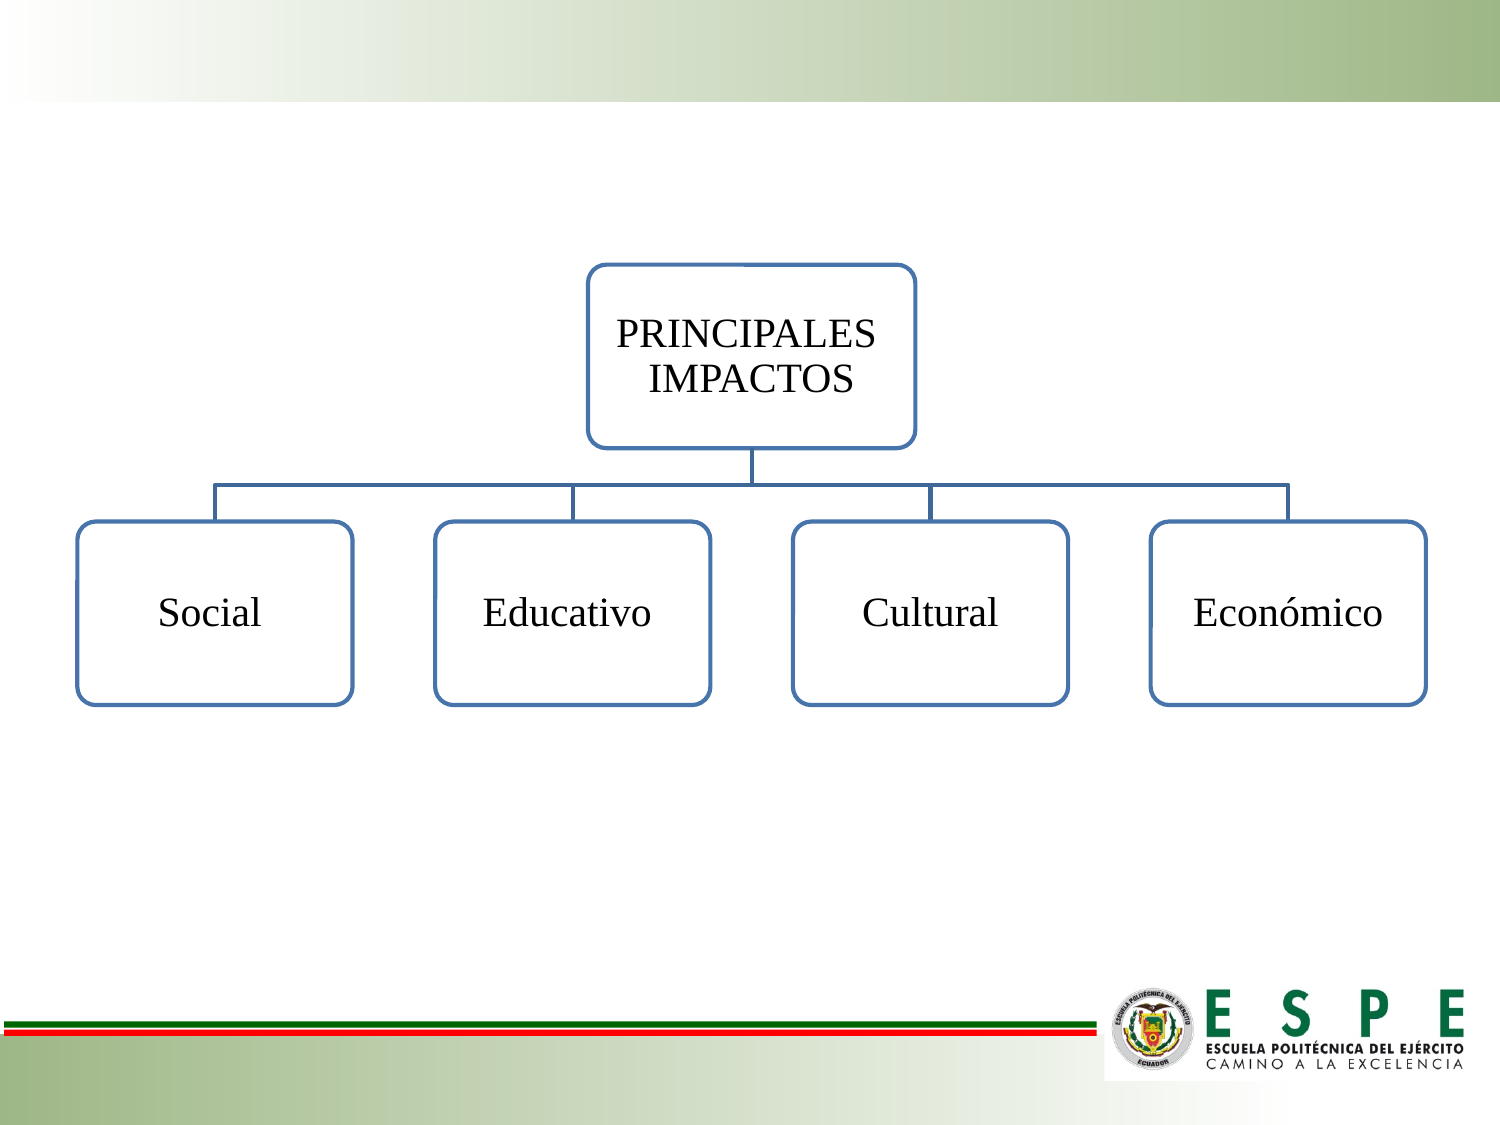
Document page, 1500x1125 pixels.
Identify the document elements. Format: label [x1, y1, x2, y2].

picture [1104, 976, 1483, 1081]
list [76, 148, 1427, 821]
